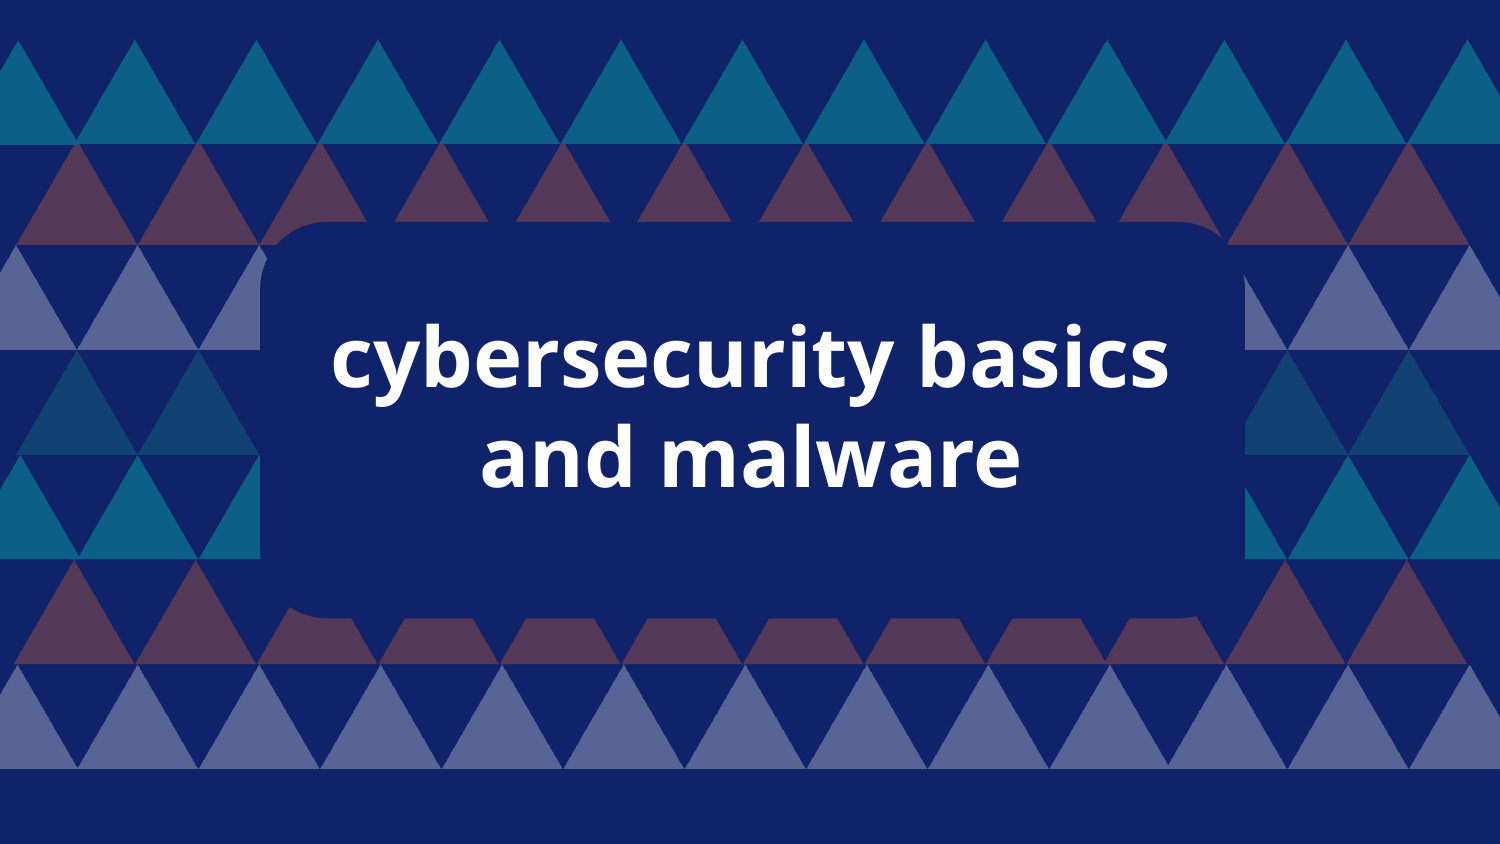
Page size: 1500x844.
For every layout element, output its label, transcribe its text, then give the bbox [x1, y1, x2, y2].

text_box cybersecurity basics and malware [277, 228, 1226, 581]
